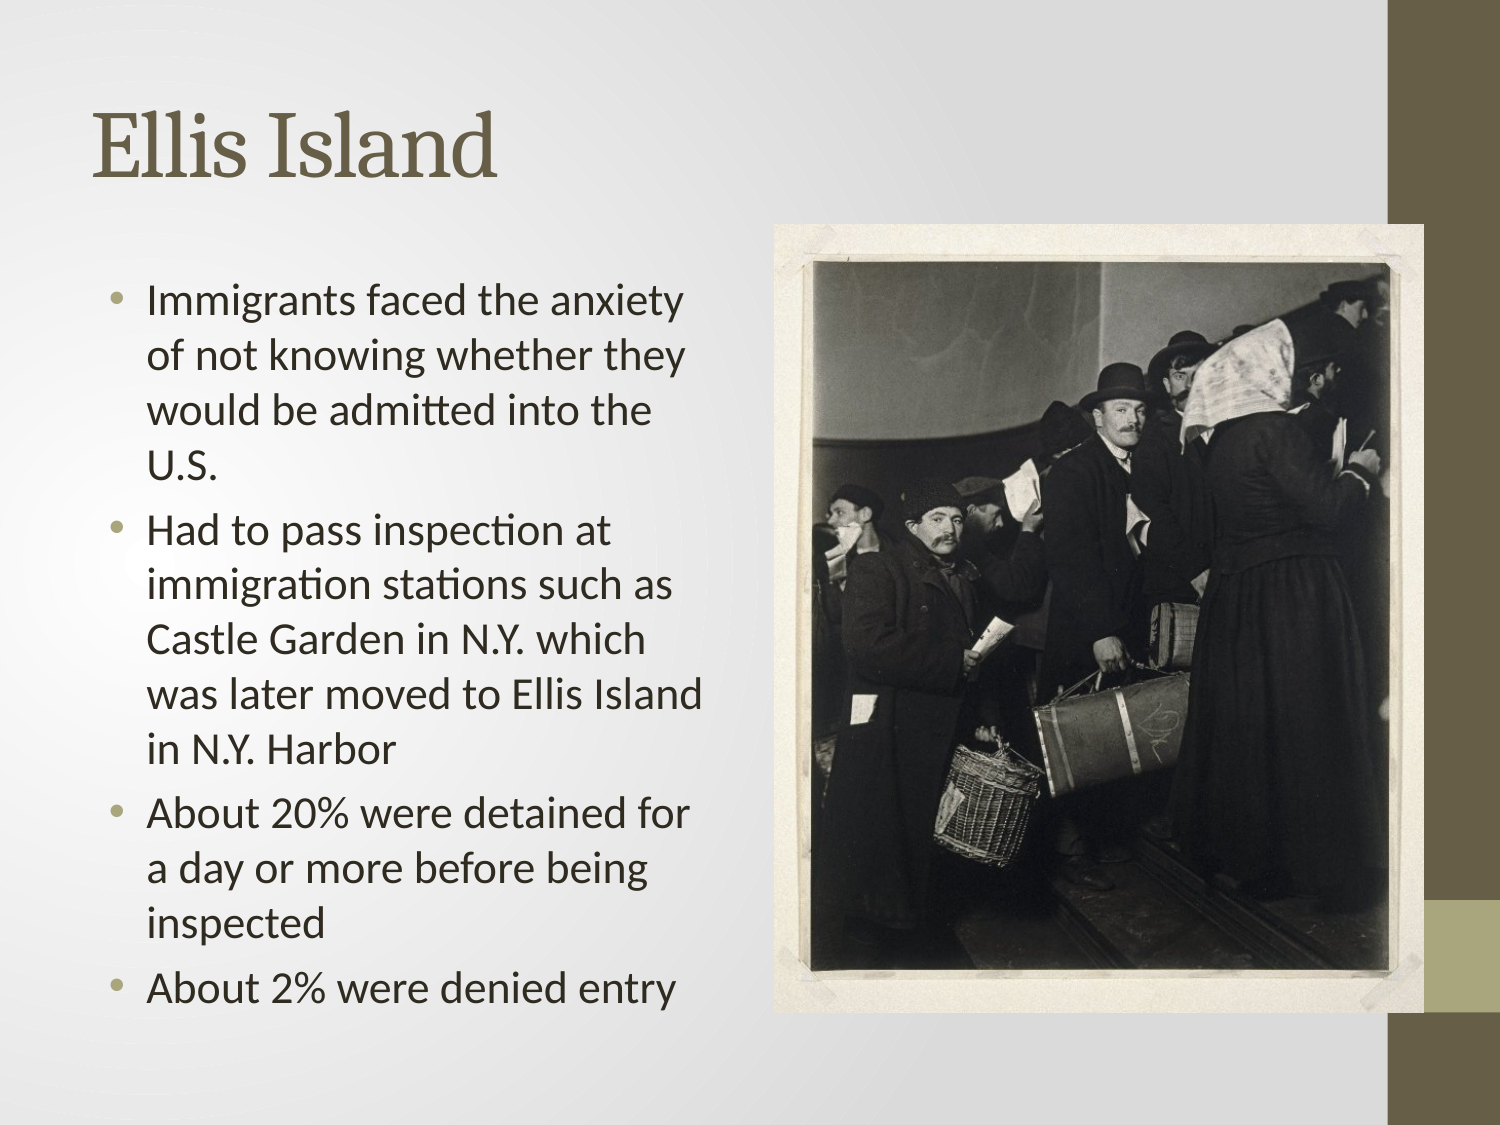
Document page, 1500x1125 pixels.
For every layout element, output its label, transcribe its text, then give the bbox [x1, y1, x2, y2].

title Ellis Island [75, 45, 1325, 233]
picture [774, 224, 1425, 1013]
list Immigrants faced the anxiety of not knowing whether they would be admitted into the U.S. Had to pass inspection at immigration stations such as Castle Garden in N.Y. which was later moved to Ellis Island in N.Y. Harbor About 20% were detained for a day or more before being inspected About 2% were denied entry [75, 262, 738, 1050]
